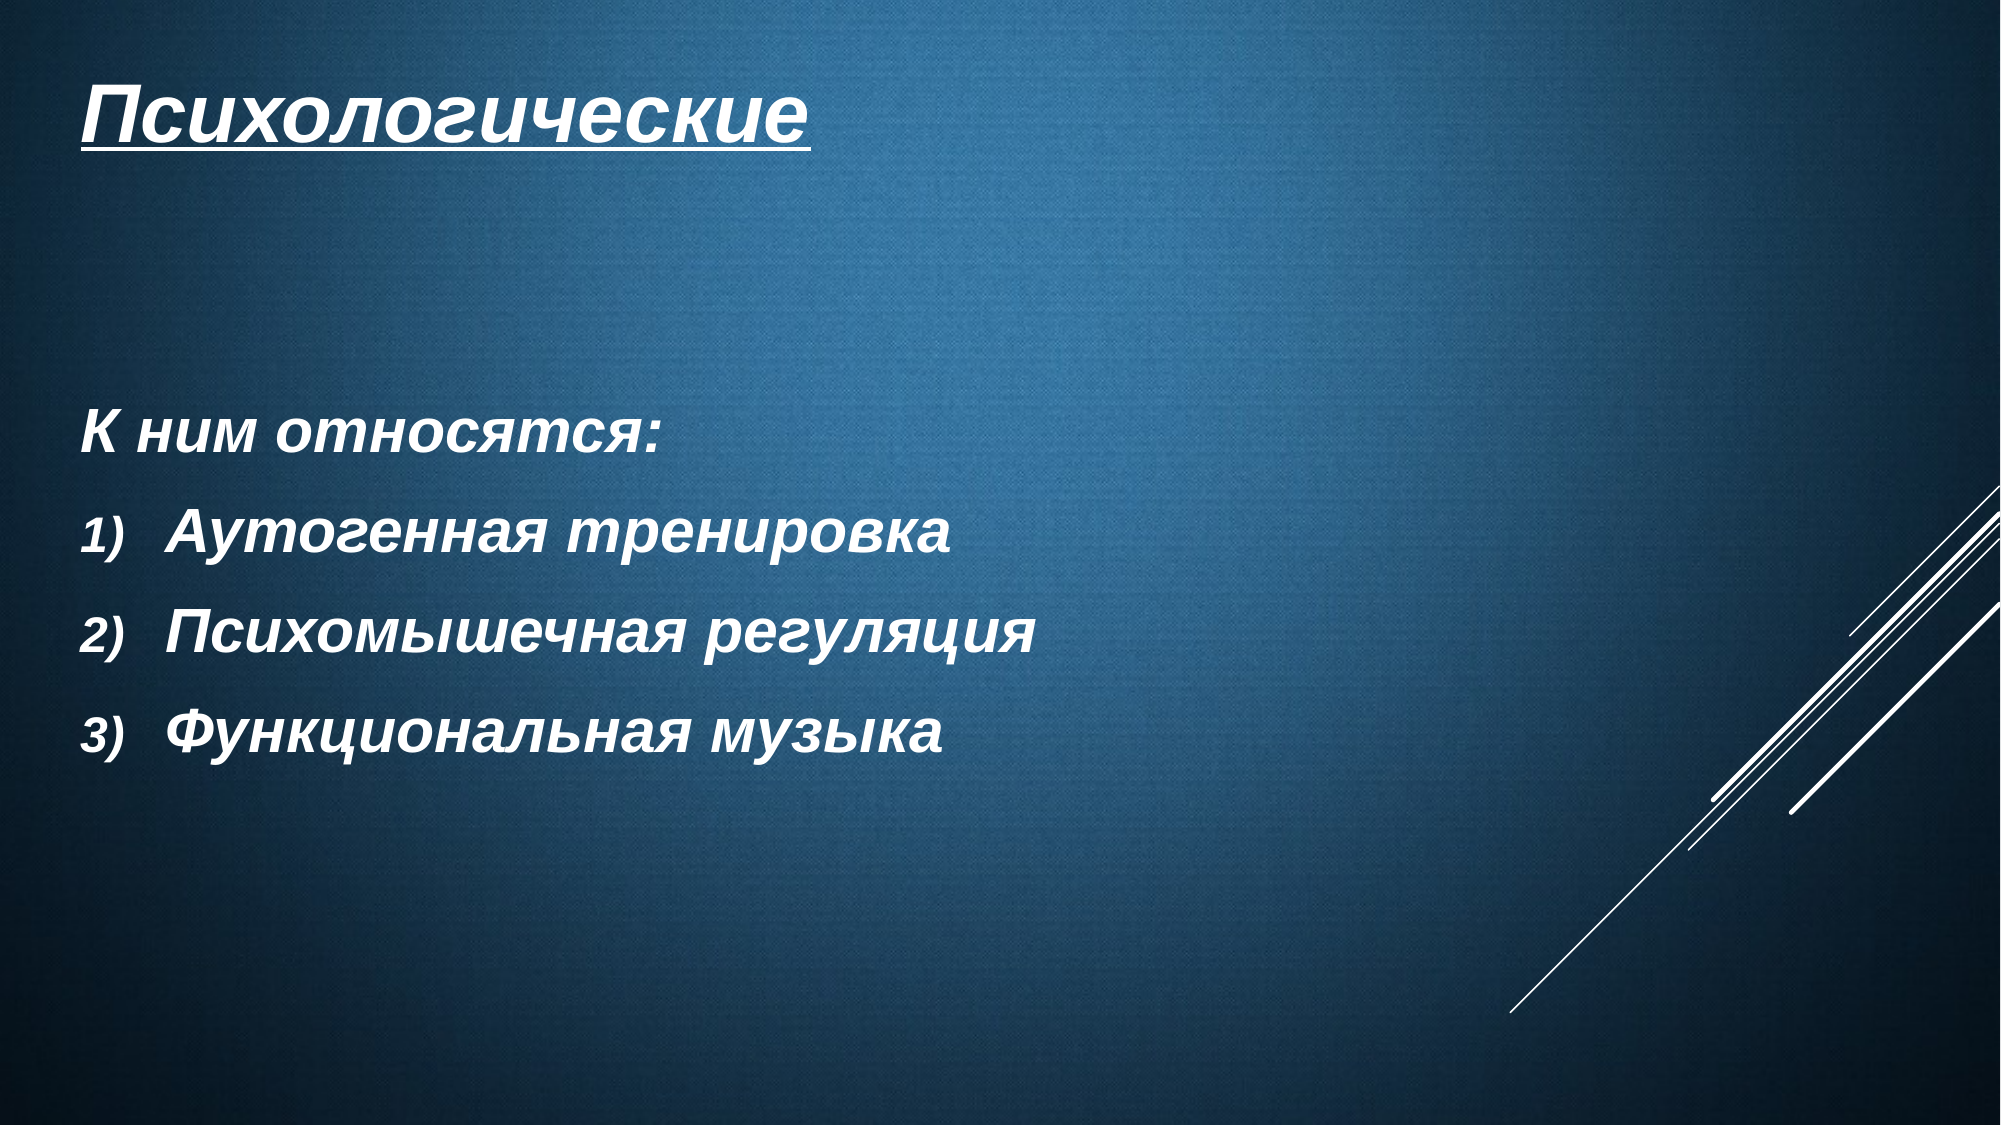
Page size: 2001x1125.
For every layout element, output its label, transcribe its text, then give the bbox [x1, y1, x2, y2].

title Психологические [65, 41, 1908, 167]
list К ним относятся: Аутогенная тренировка Психомышечная регуляция Функциональная музыка [65, 382, 1529, 957]
picture [0, 0, 2001, 1125]
